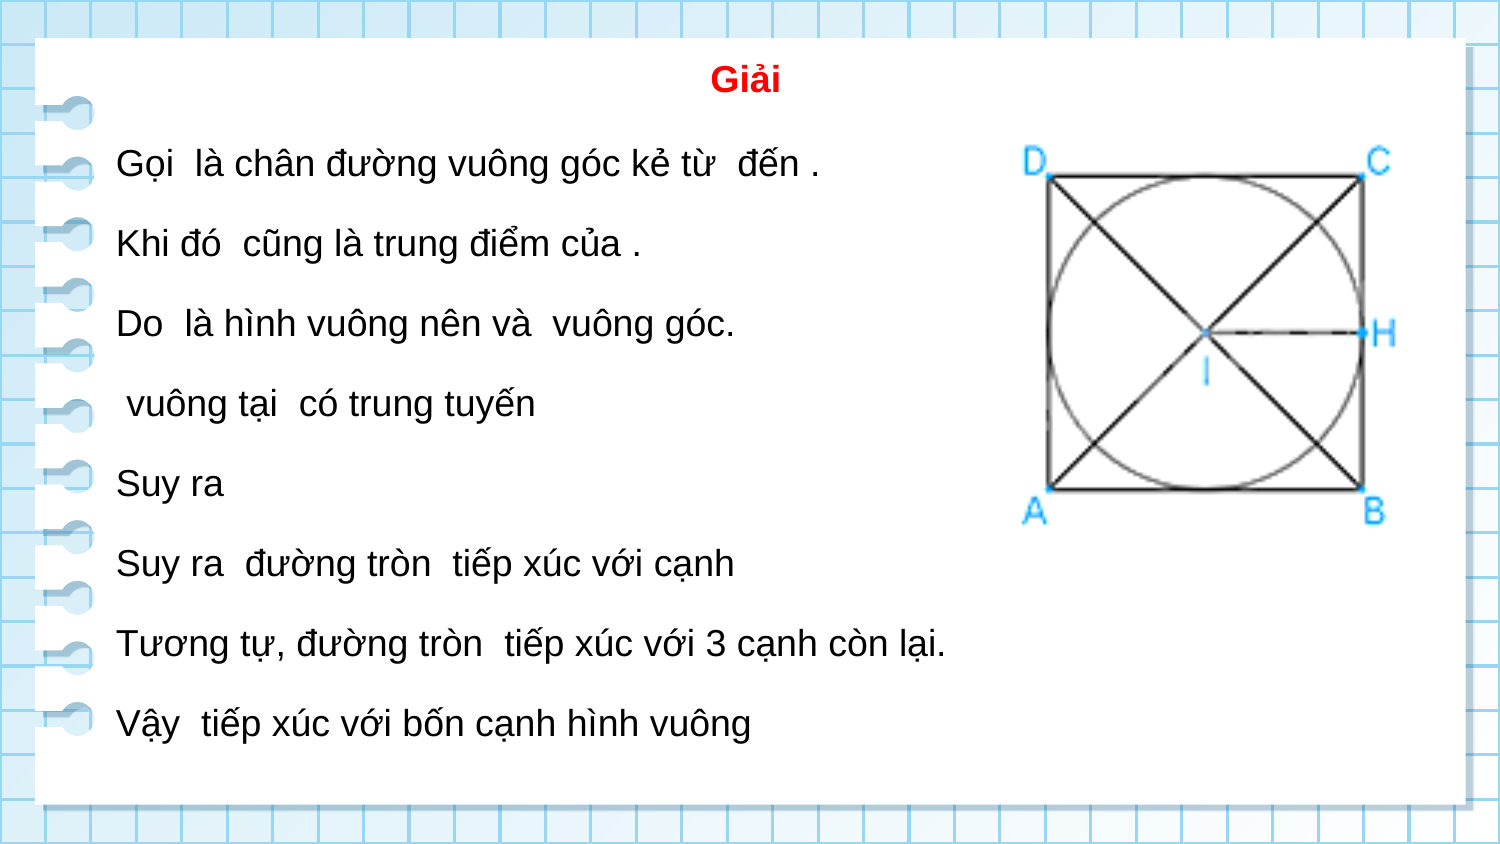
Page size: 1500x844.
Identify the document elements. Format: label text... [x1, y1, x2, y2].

text_box Giải [695, 48, 797, 108]
picture [1008, 128, 1400, 543]
